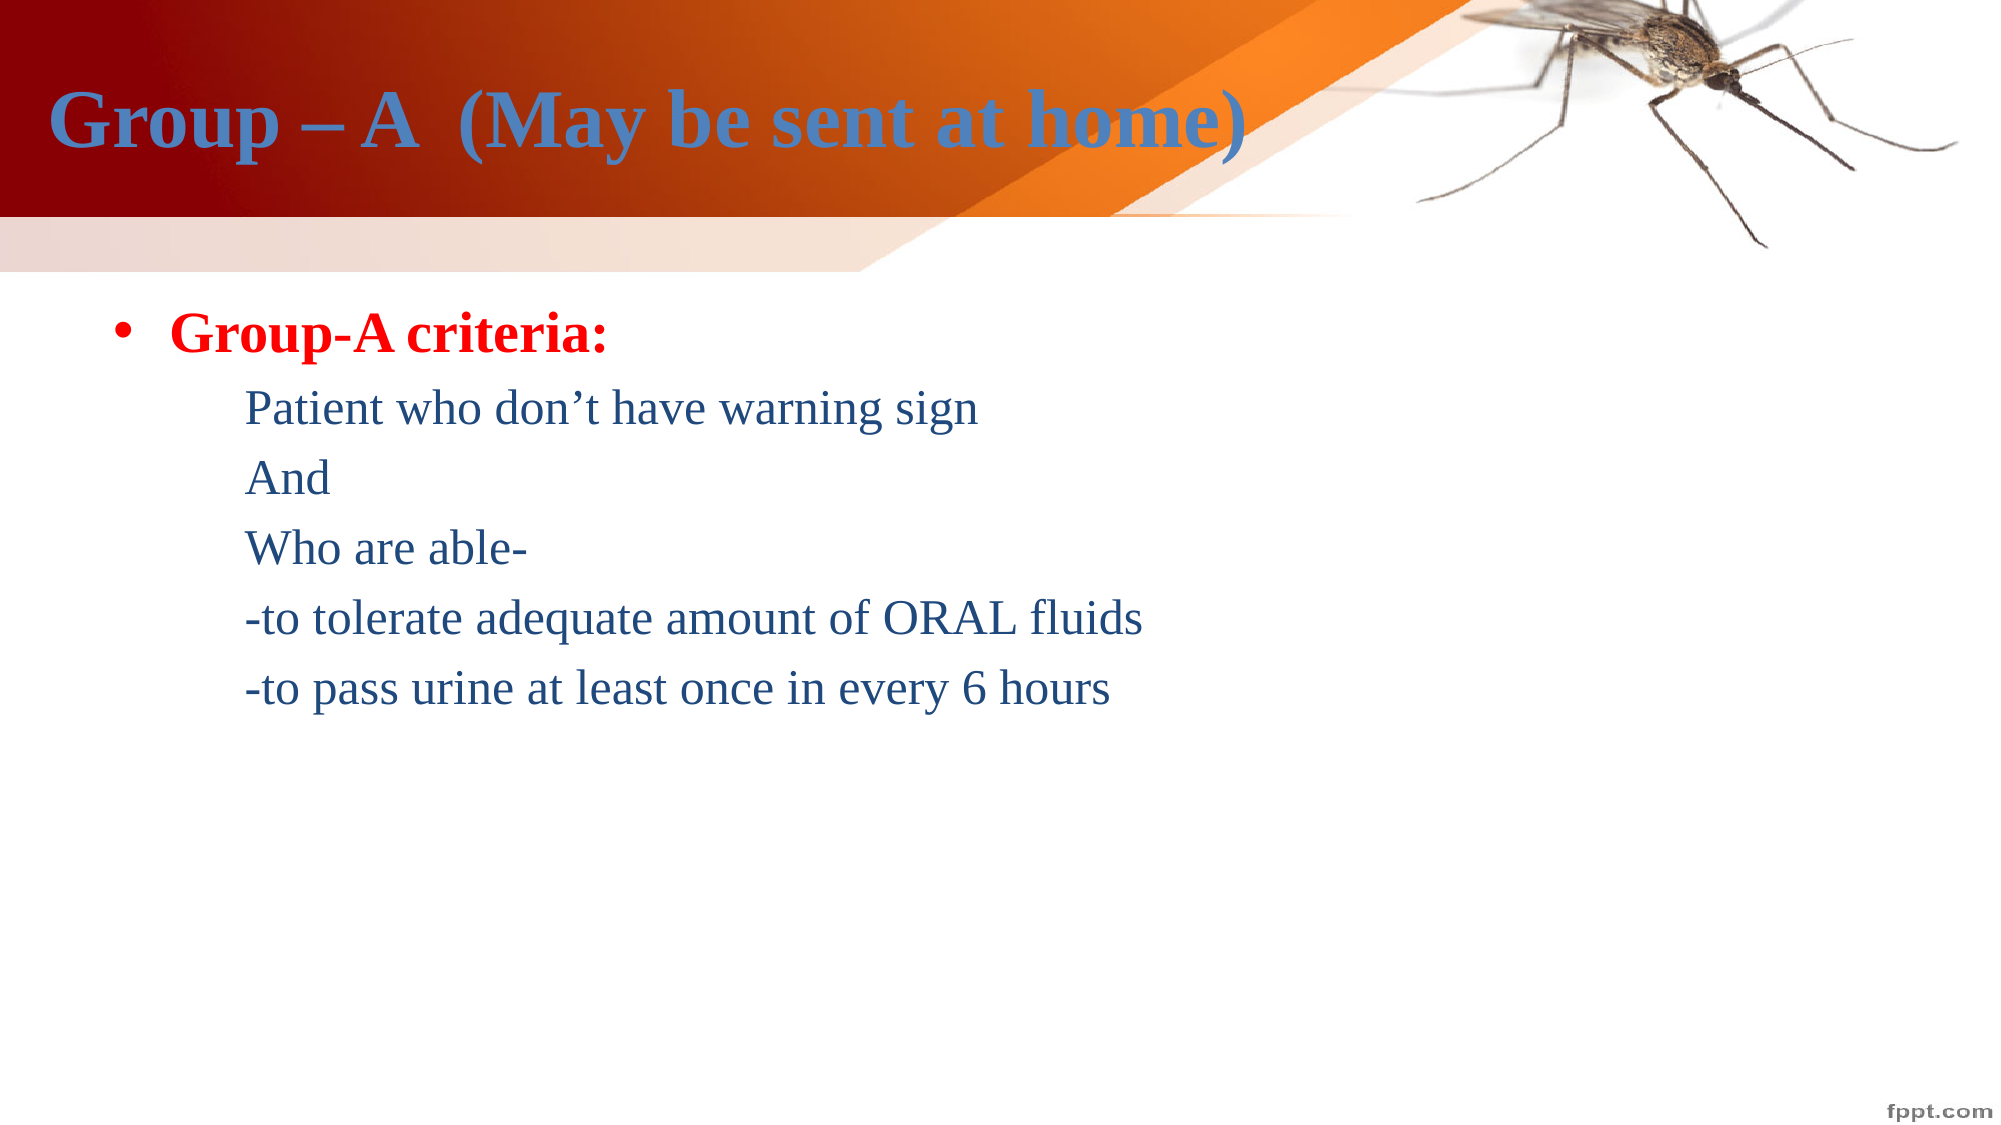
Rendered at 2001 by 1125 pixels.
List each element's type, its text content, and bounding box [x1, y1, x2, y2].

title Group – A (May be sent at home) [32, 64, 1833, 165]
picture [0, 0, 2001, 1125]
list Group-A criteria: Patient who don’t have warning sign And Who are able- -to tolerate adequate amount of ORAL fluids -to pass urine at least once in every 6 hours [98, 286, 1899, 980]
